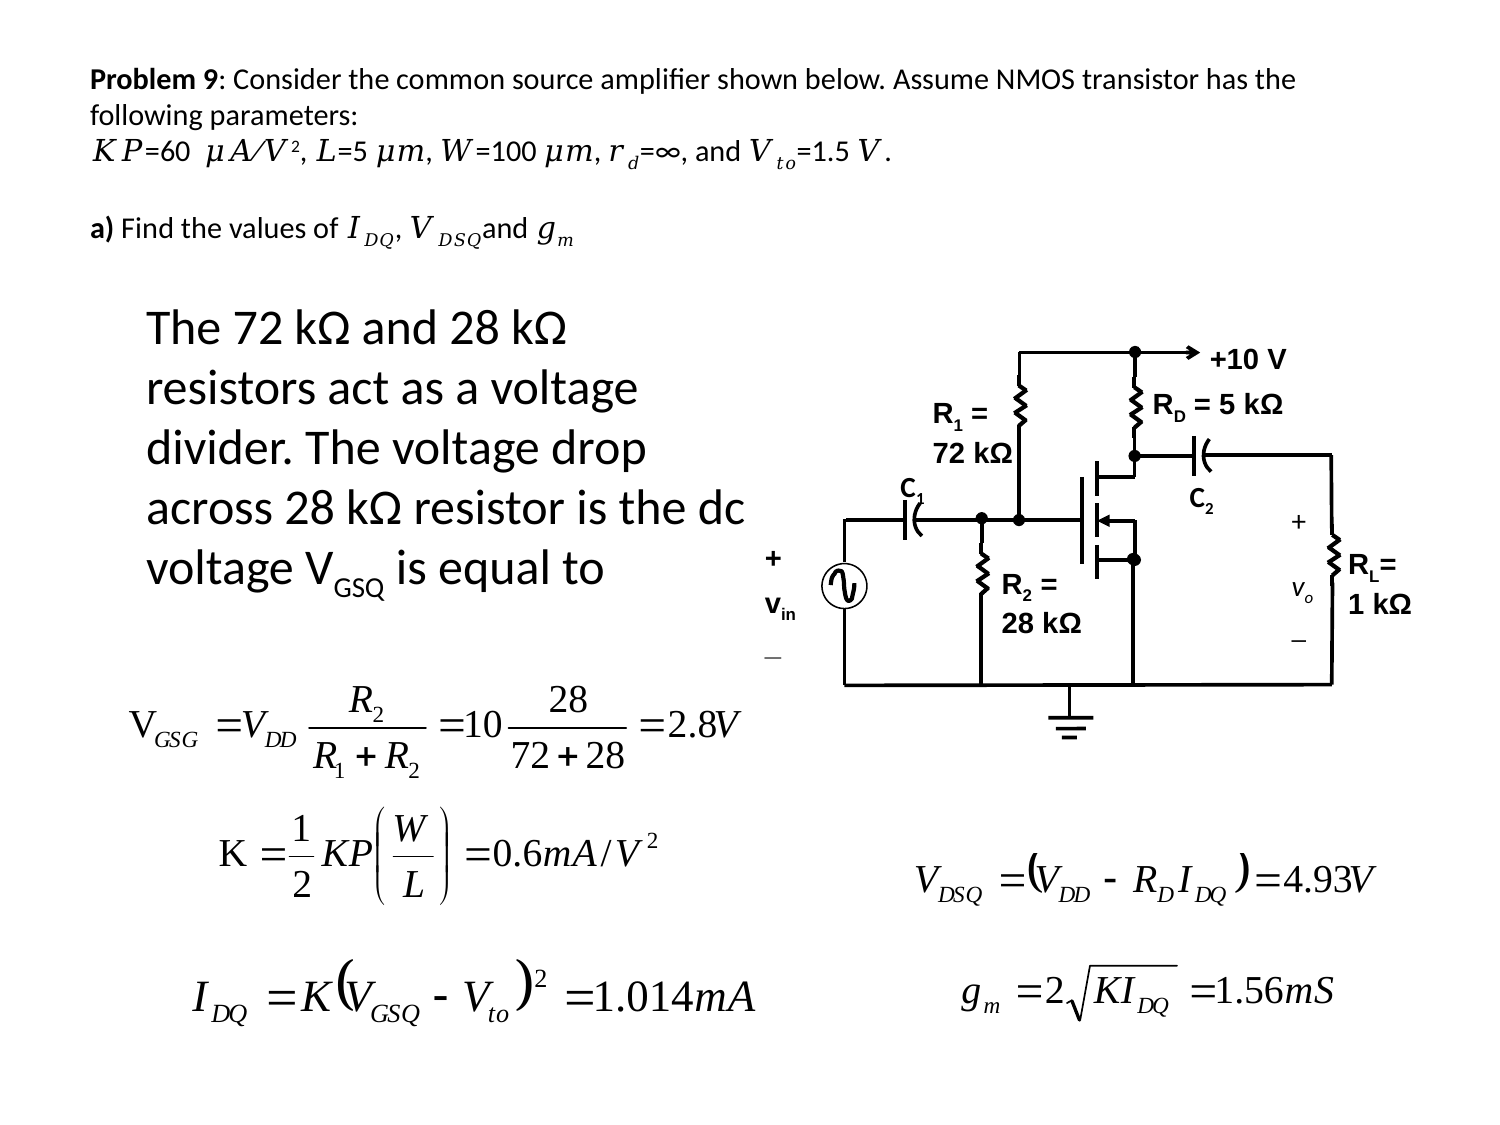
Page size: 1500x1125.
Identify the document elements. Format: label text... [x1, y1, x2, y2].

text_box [183, 958, 762, 1038]
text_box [911, 852, 1386, 917]
text_box The 72 kΩ and 28 kΩ resistors act as a voltage divider. The voltage drop across 28 kΩ resistor is the dc voltage VGSQ is equal to [74, 287, 763, 1063]
title Problem 9: Consider the common source amplifier shown below. Assume NMOS transistor has the following parameters: 𝐾𝑃=60 𝜇𝐴∕𝑉2, 𝐿=5 𝜇𝑚, 𝑊=100 𝜇𝑚, 𝑟𝑑=∞, and 𝑉𝑡𝑜=1.5 𝑉. a) Find the values of 𝐼𝐷𝑄, 𝑉𝐷𝑆𝑄and 𝑔𝑚 [75, 50, 1425, 288]
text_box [212, 799, 667, 913]
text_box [122, 674, 752, 788]
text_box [749, 332, 1427, 738]
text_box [953, 956, 1345, 1031]
